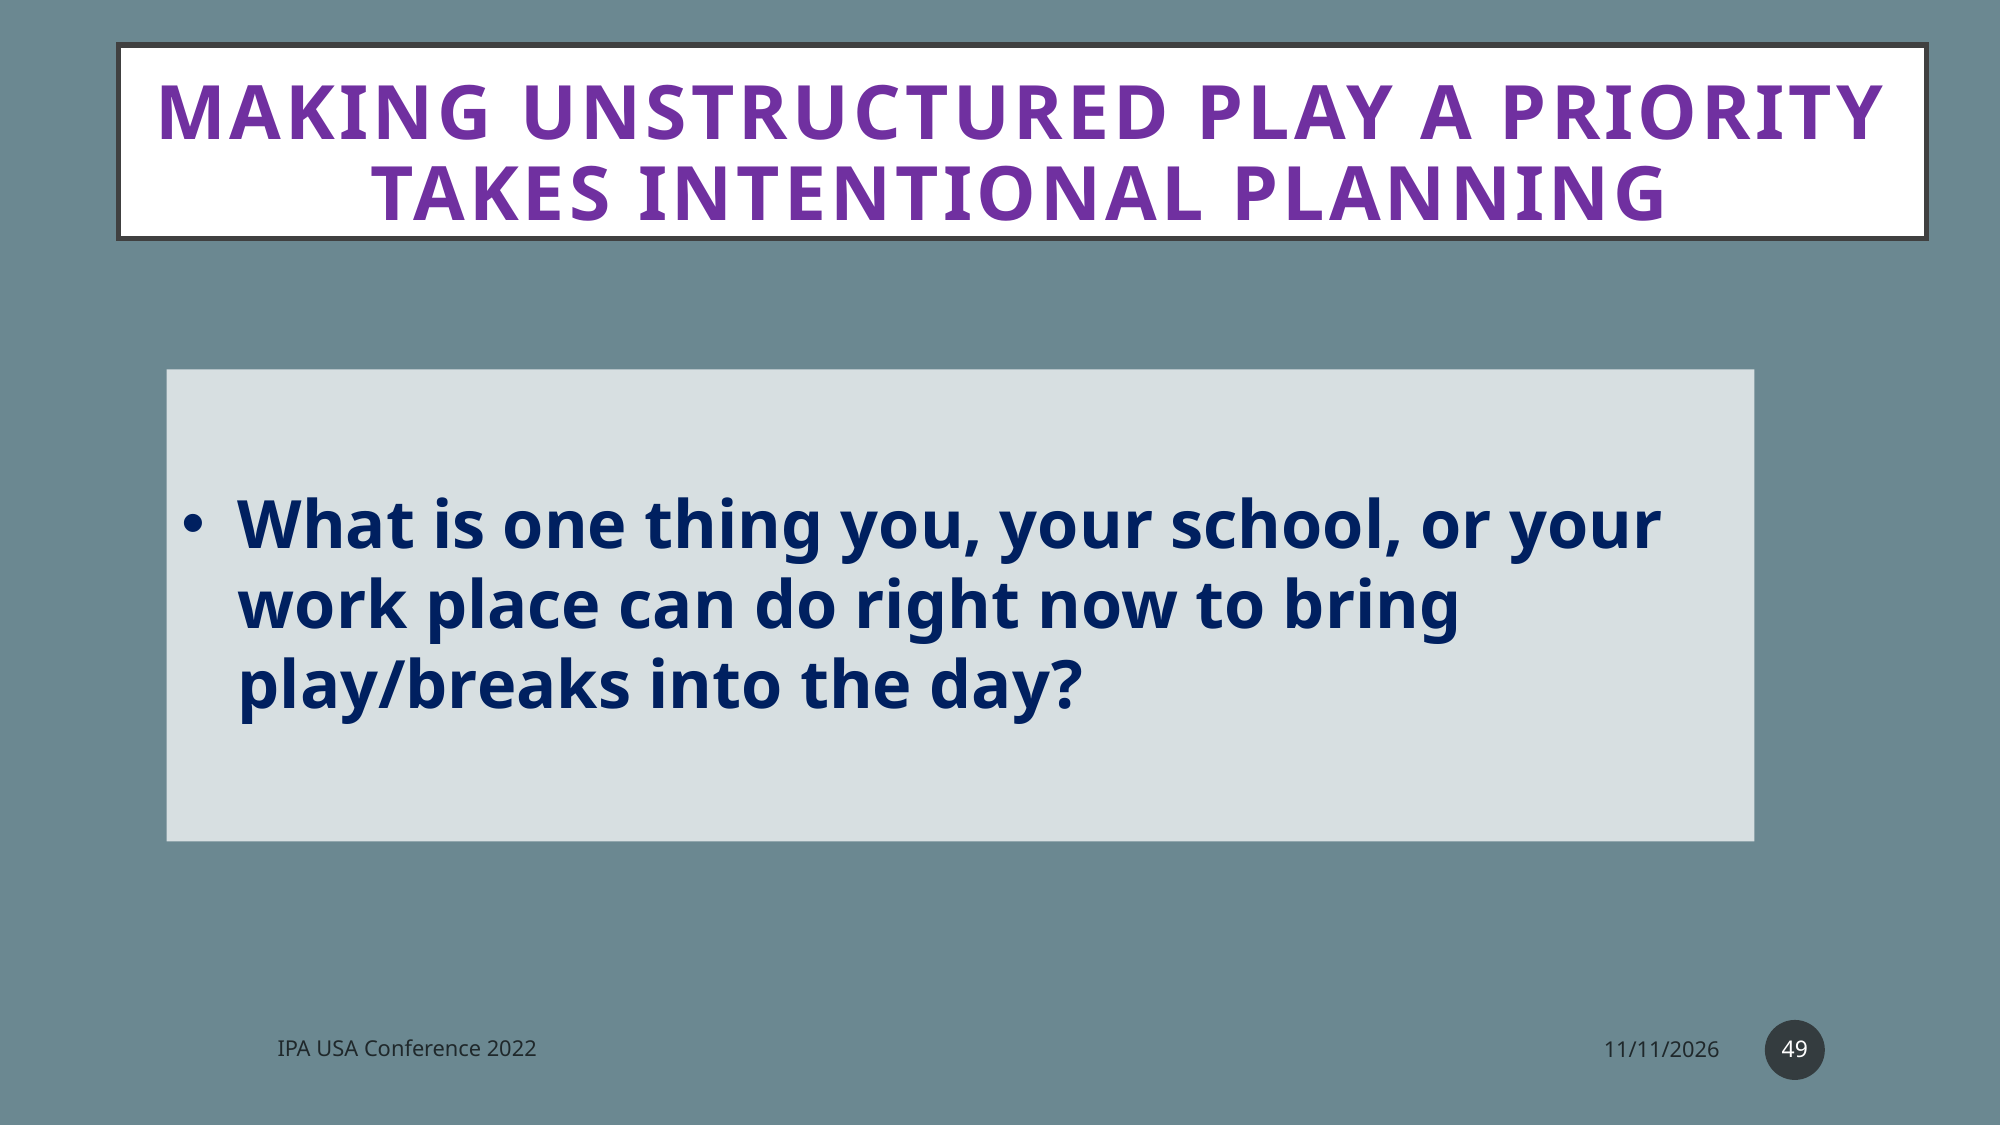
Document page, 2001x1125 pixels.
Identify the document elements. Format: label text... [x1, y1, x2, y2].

slide_number 49 [1764, 1019, 1825, 1080]
text_box What is one thing you, your school, or your work place can do right now to bring play/breaks into the day? [166, 369, 1755, 842]
footer IPA USA Conference 2022 [262, 1023, 1231, 1076]
text_box [646, 599, 1117, 682]
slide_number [1283, 1023, 1735, 1077]
title Making unstructured play a priority takes intentional planning [116, 42, 1929, 241]
